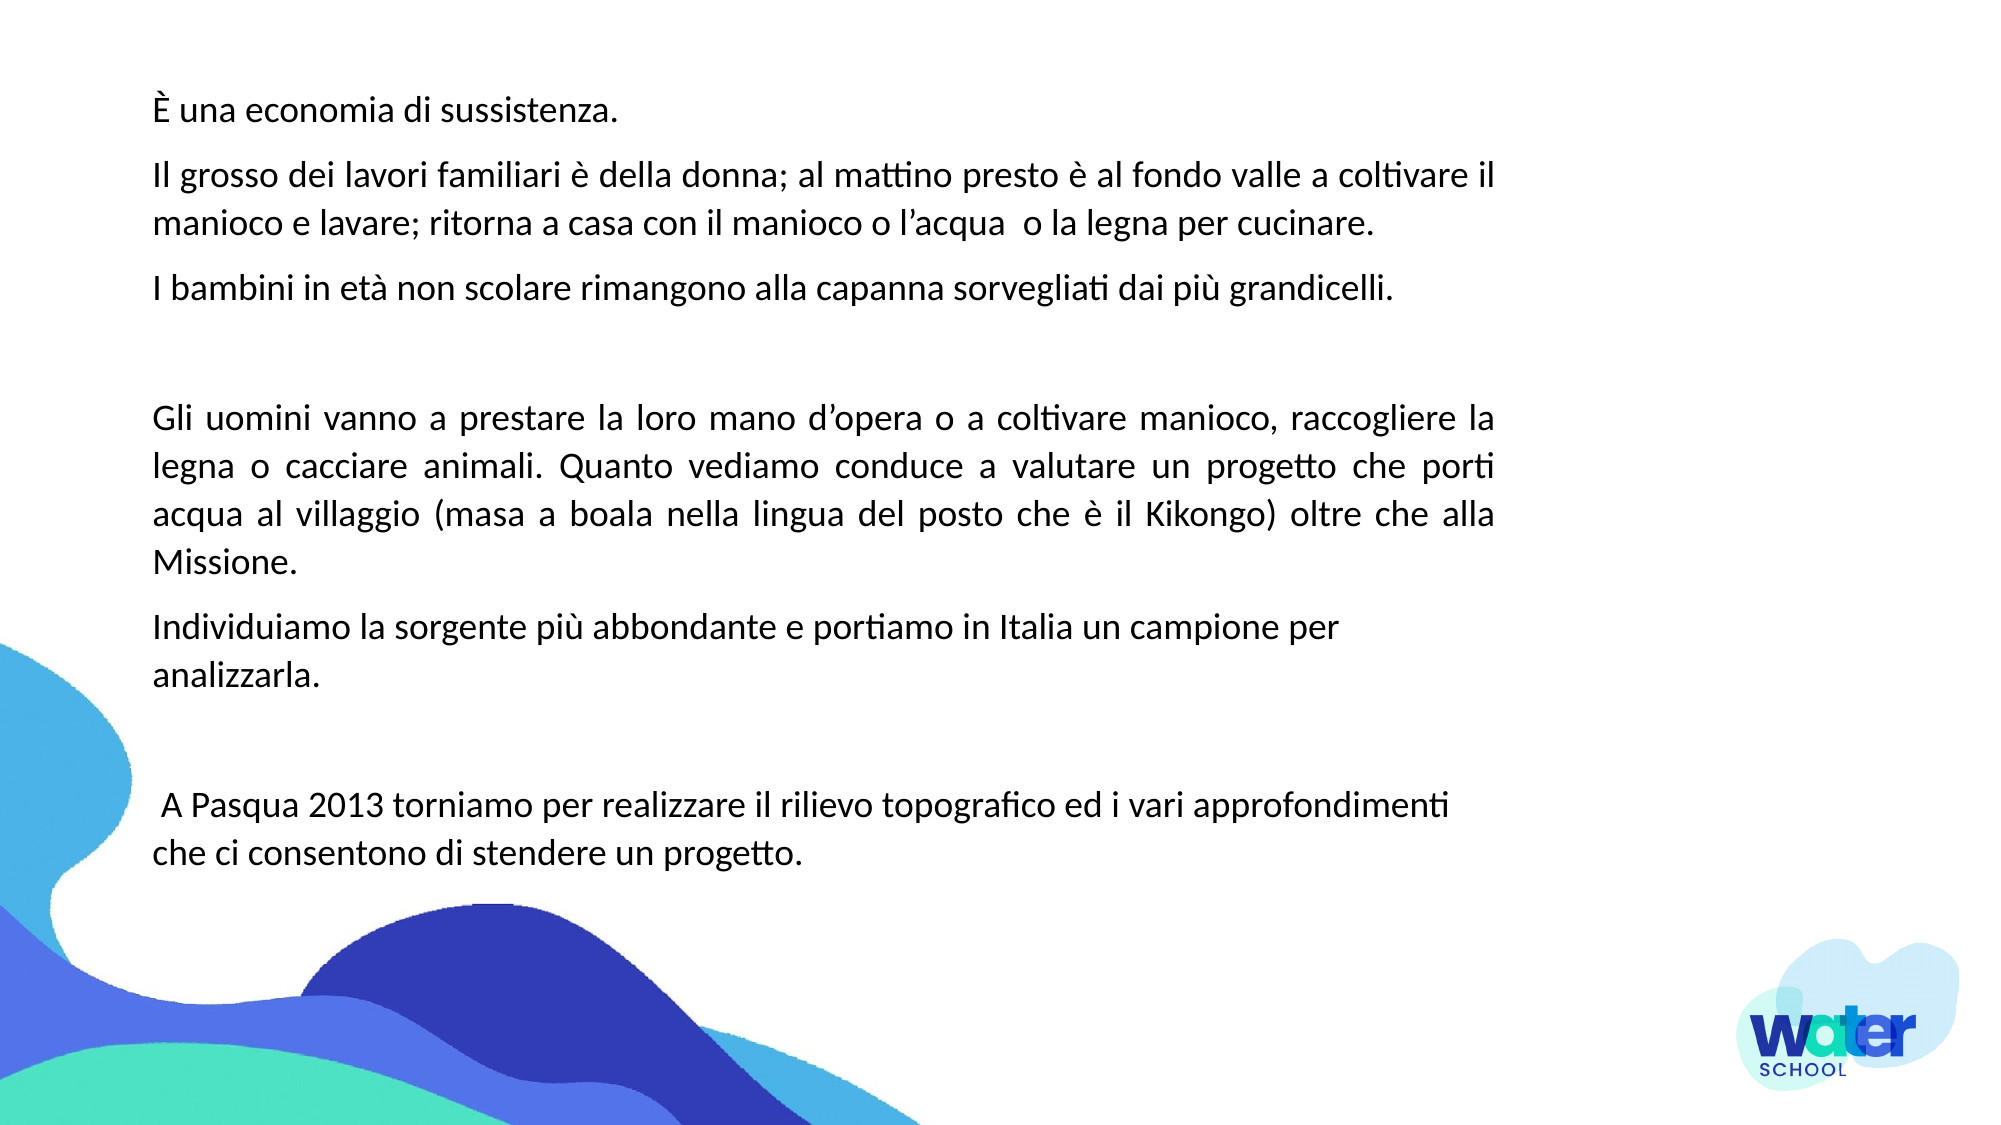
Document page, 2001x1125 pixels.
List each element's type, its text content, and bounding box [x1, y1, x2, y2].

picture [0, 0, 2001, 1125]
text_box È una economia di sussistenza. Il grosso dei lavori familiari è della donna; al mattino presto è al fondo valle a coltivare il manioco e lavare; ritorna a casa con il manioco o l’acqua o la legna per cucinare. I bambini in età non scolare rimangono alla capanna sorvegliati dai più grandicelli. Gli uomini vanno a prestare la loro mano d’opera o a coltivare manioco, raccogliere la legna o cacciare animali. Quanto vediamo conduce a valutare un progetto che porti acqua al villaggio (masa a boala nella lingua del posto che è il Kikongo) oltre che alla Missione. Individuiamo la sorgente più abbondante e portiamo in Italia un campione per analizzarla. A Pasqua 2013 torniamo per realizzare il rilievo topografico ed i vari approfondimenti che ci consentono di stendere un progetto. [137, 74, 1512, 932]
